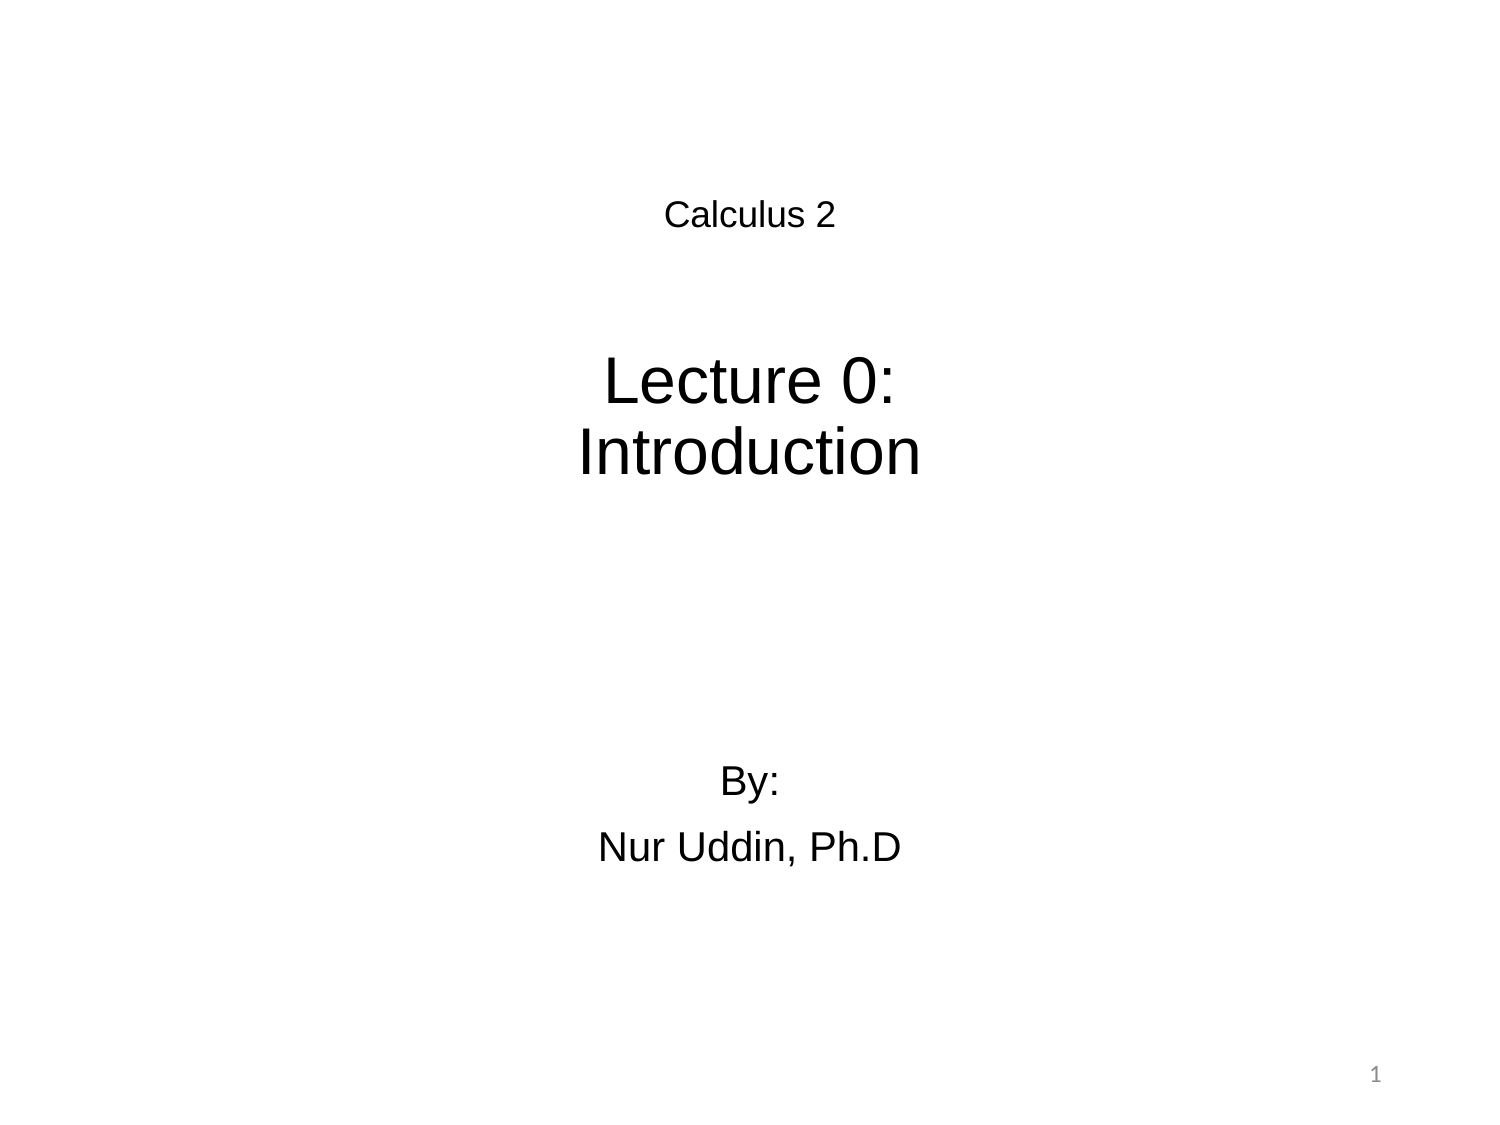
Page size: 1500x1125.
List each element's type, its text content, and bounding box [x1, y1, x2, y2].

subtitle By: Nur Uddin, Ph.D [187, 680, 1313, 953]
title Calculus 2 Lecture 0: Introduction [112, 184, 1388, 576]
slide_number 1 [1059, 1042, 1397, 1103]
